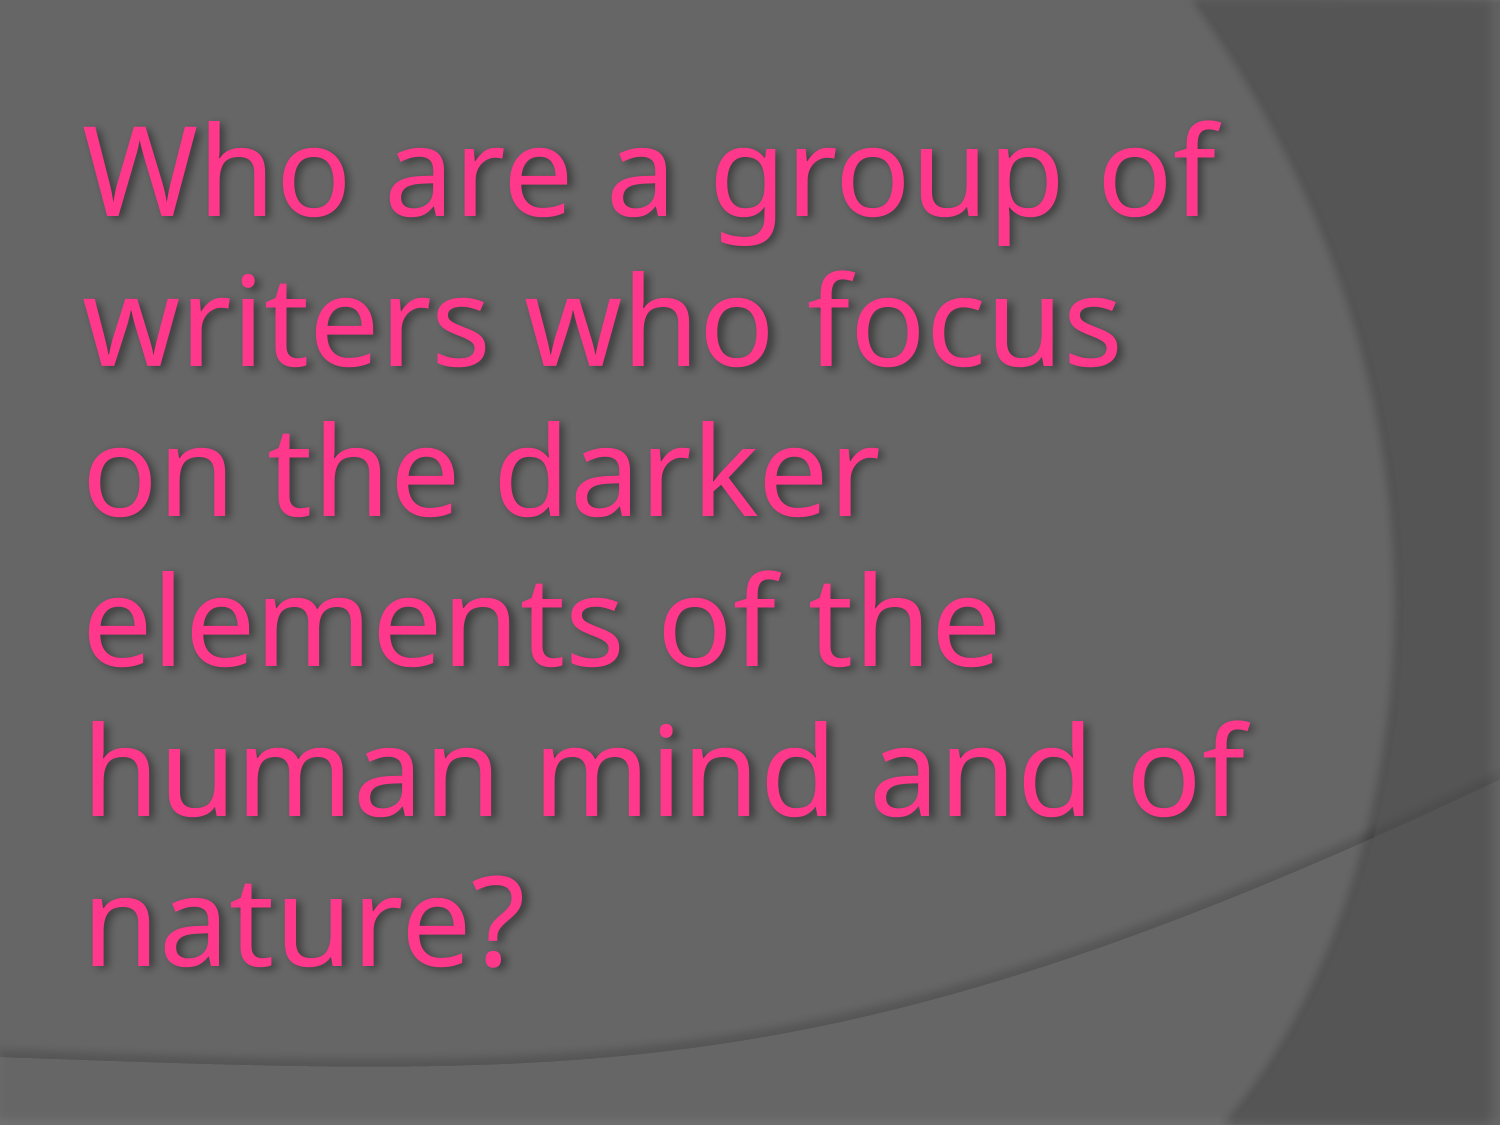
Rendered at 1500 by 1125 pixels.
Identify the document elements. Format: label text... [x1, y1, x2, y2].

title Who are a group of writers who focus on the darker elements of the human mind and of nature? [75, 45, 1301, 1038]
